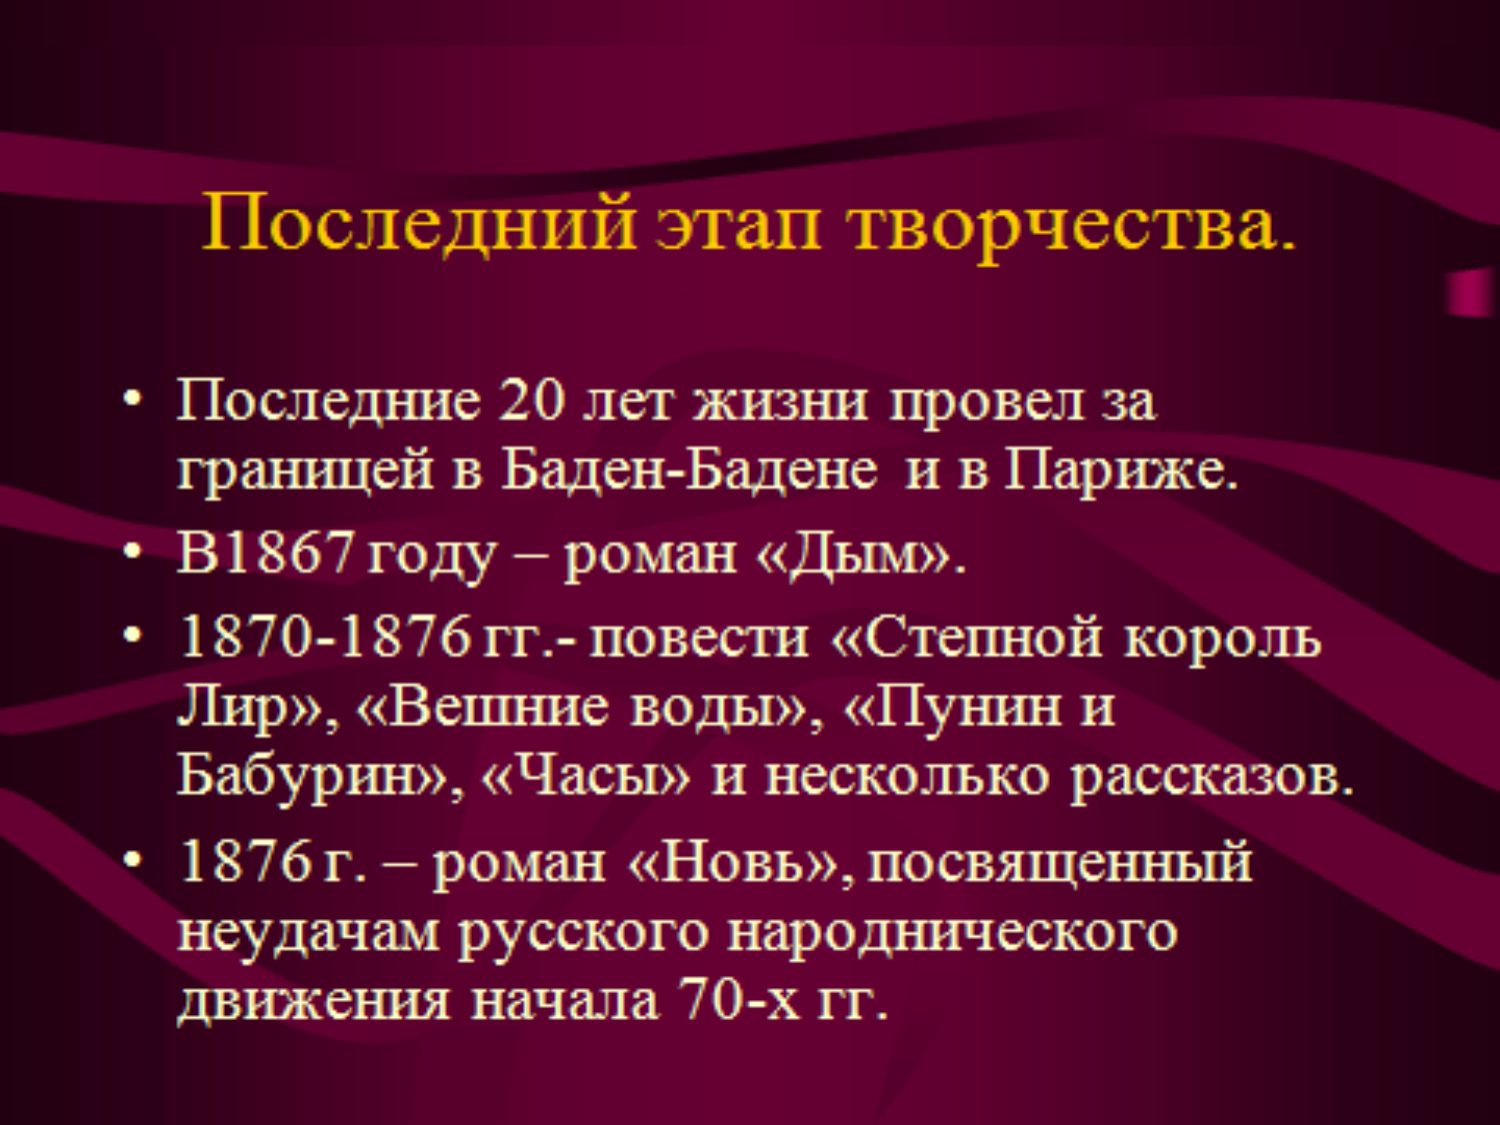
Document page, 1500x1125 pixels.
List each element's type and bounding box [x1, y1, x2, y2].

list [0, 46, 1500, 1125]
